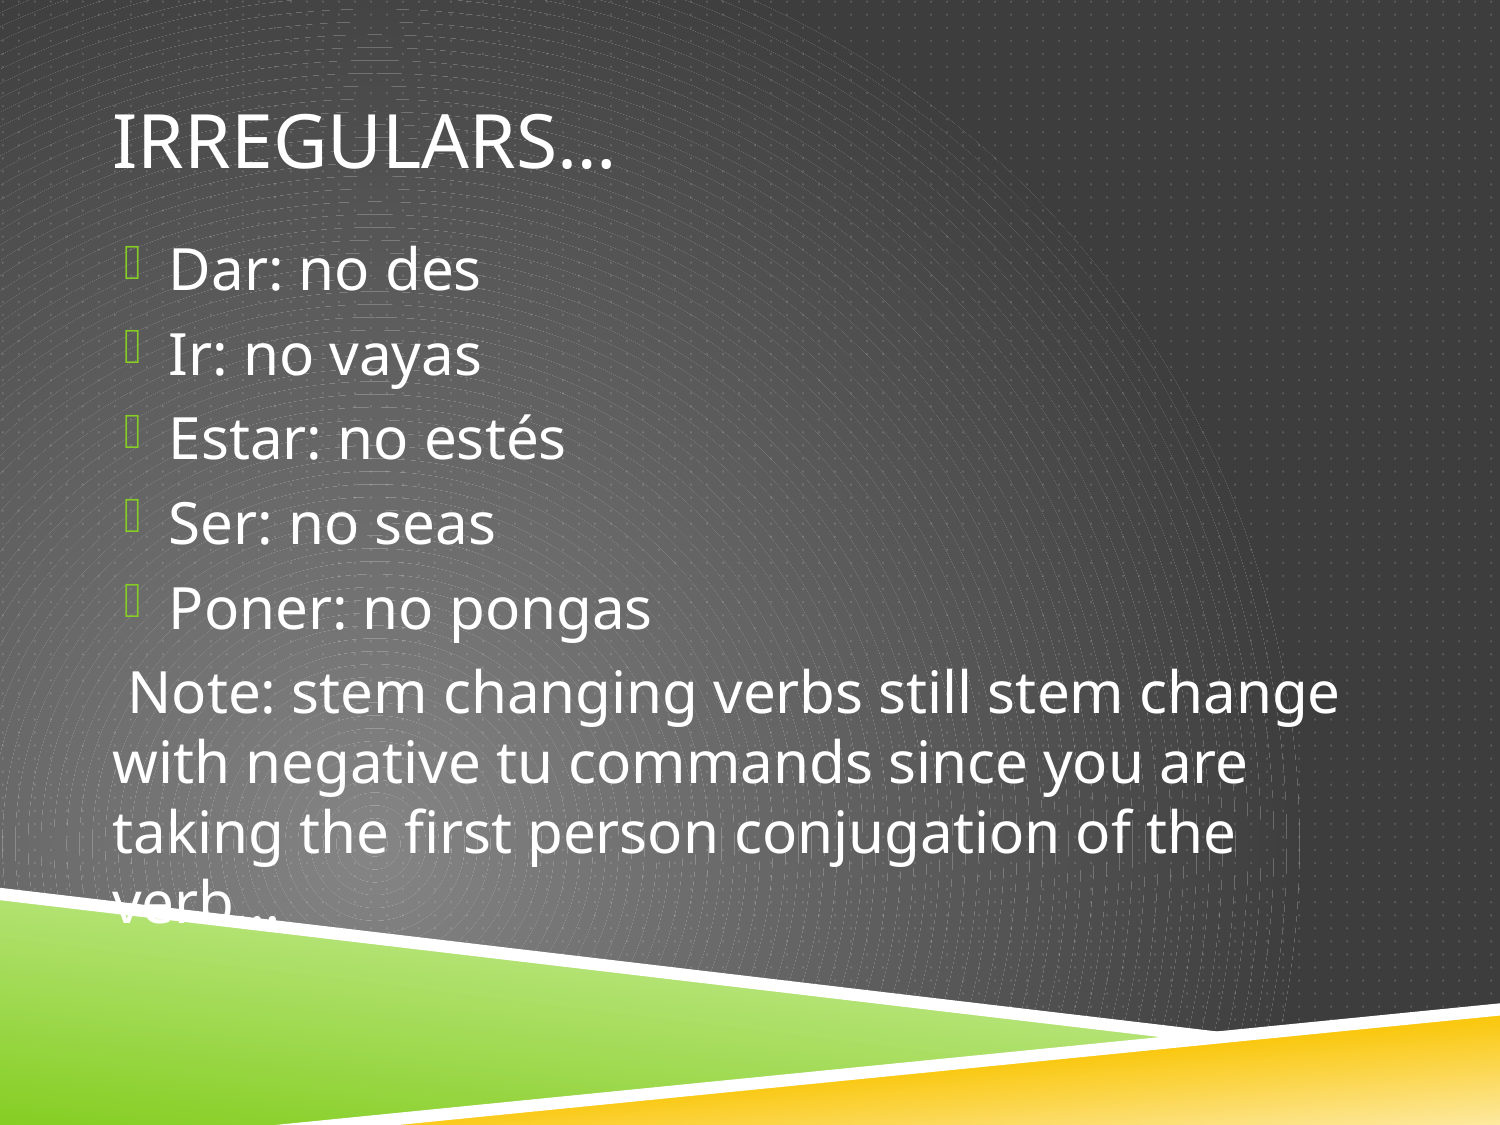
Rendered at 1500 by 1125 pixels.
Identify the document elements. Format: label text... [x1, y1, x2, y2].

title Irregulars… [112, 45, 1388, 224]
list Dar: no des Ir: no vayas Estar: no estés Ser: no seas Poner: no pongas Note: stem changing verbs still stem change with negative tu commands since you are taking the first person conjugation of the verb… [112, 224, 1388, 838]
